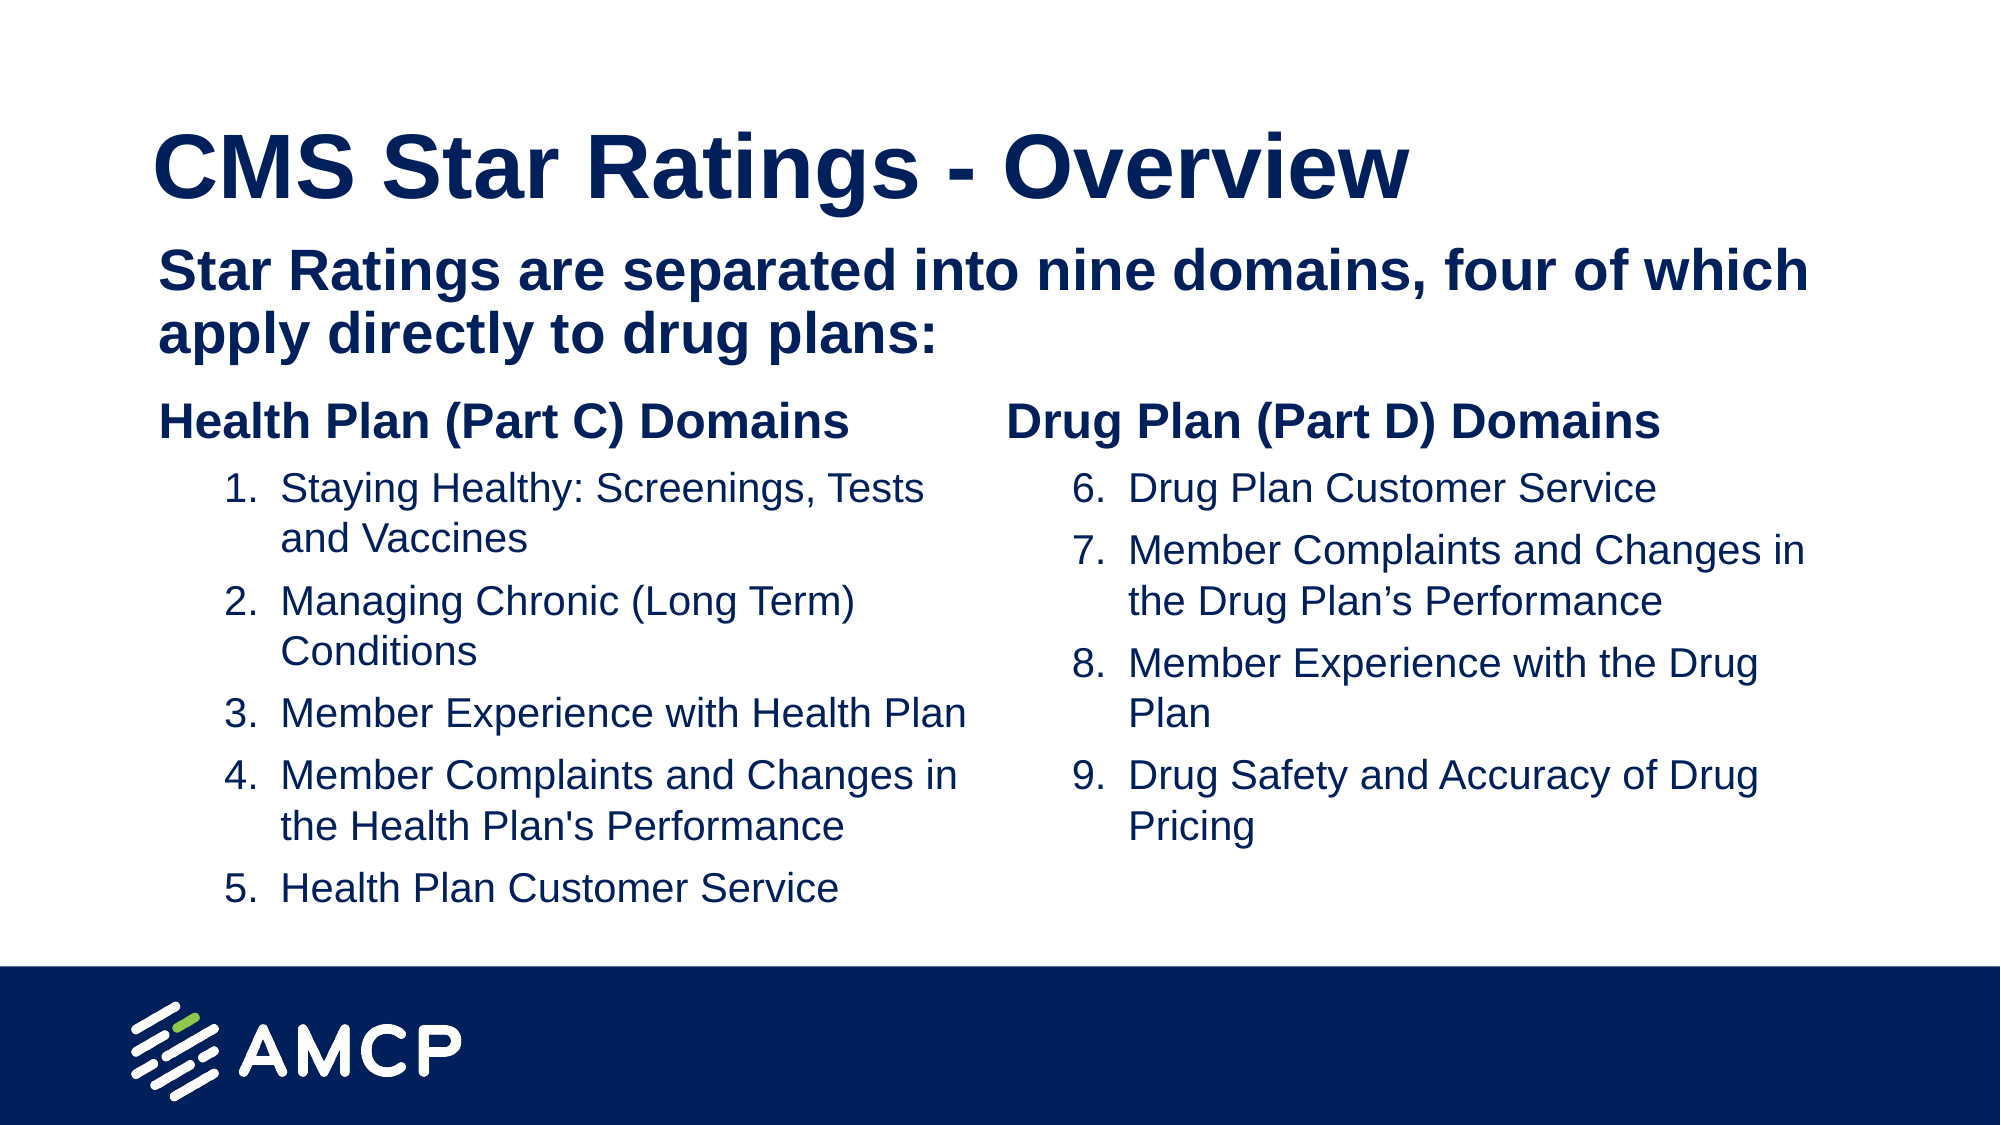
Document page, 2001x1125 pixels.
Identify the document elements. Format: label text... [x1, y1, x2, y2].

picture [0, 666, 813, 1125]
list Star Ratings are separated into nine domains, four of which apply directly to drug plans: [143, 232, 1869, 323]
title CMS Star Ratings - Overview [137, 59, 1863, 278]
text_box Health Plan (Part C) Domains Staying Healthy: Screenings, Tests and Vaccines Managing Chronic (Long Term) Conditions Member Experience with Health Plan Member Complaints and Changes in the Health Plan's Performance Health Plan Customer Service Drug Plan (Part D) Domains Drug Plan Customer Service Member Complaints and Changes in the Drug Plan’s Performance Member Experience with the Drug Plan Drug Safety and Accuracy of Drug Pricing [143, 380, 1869, 968]
